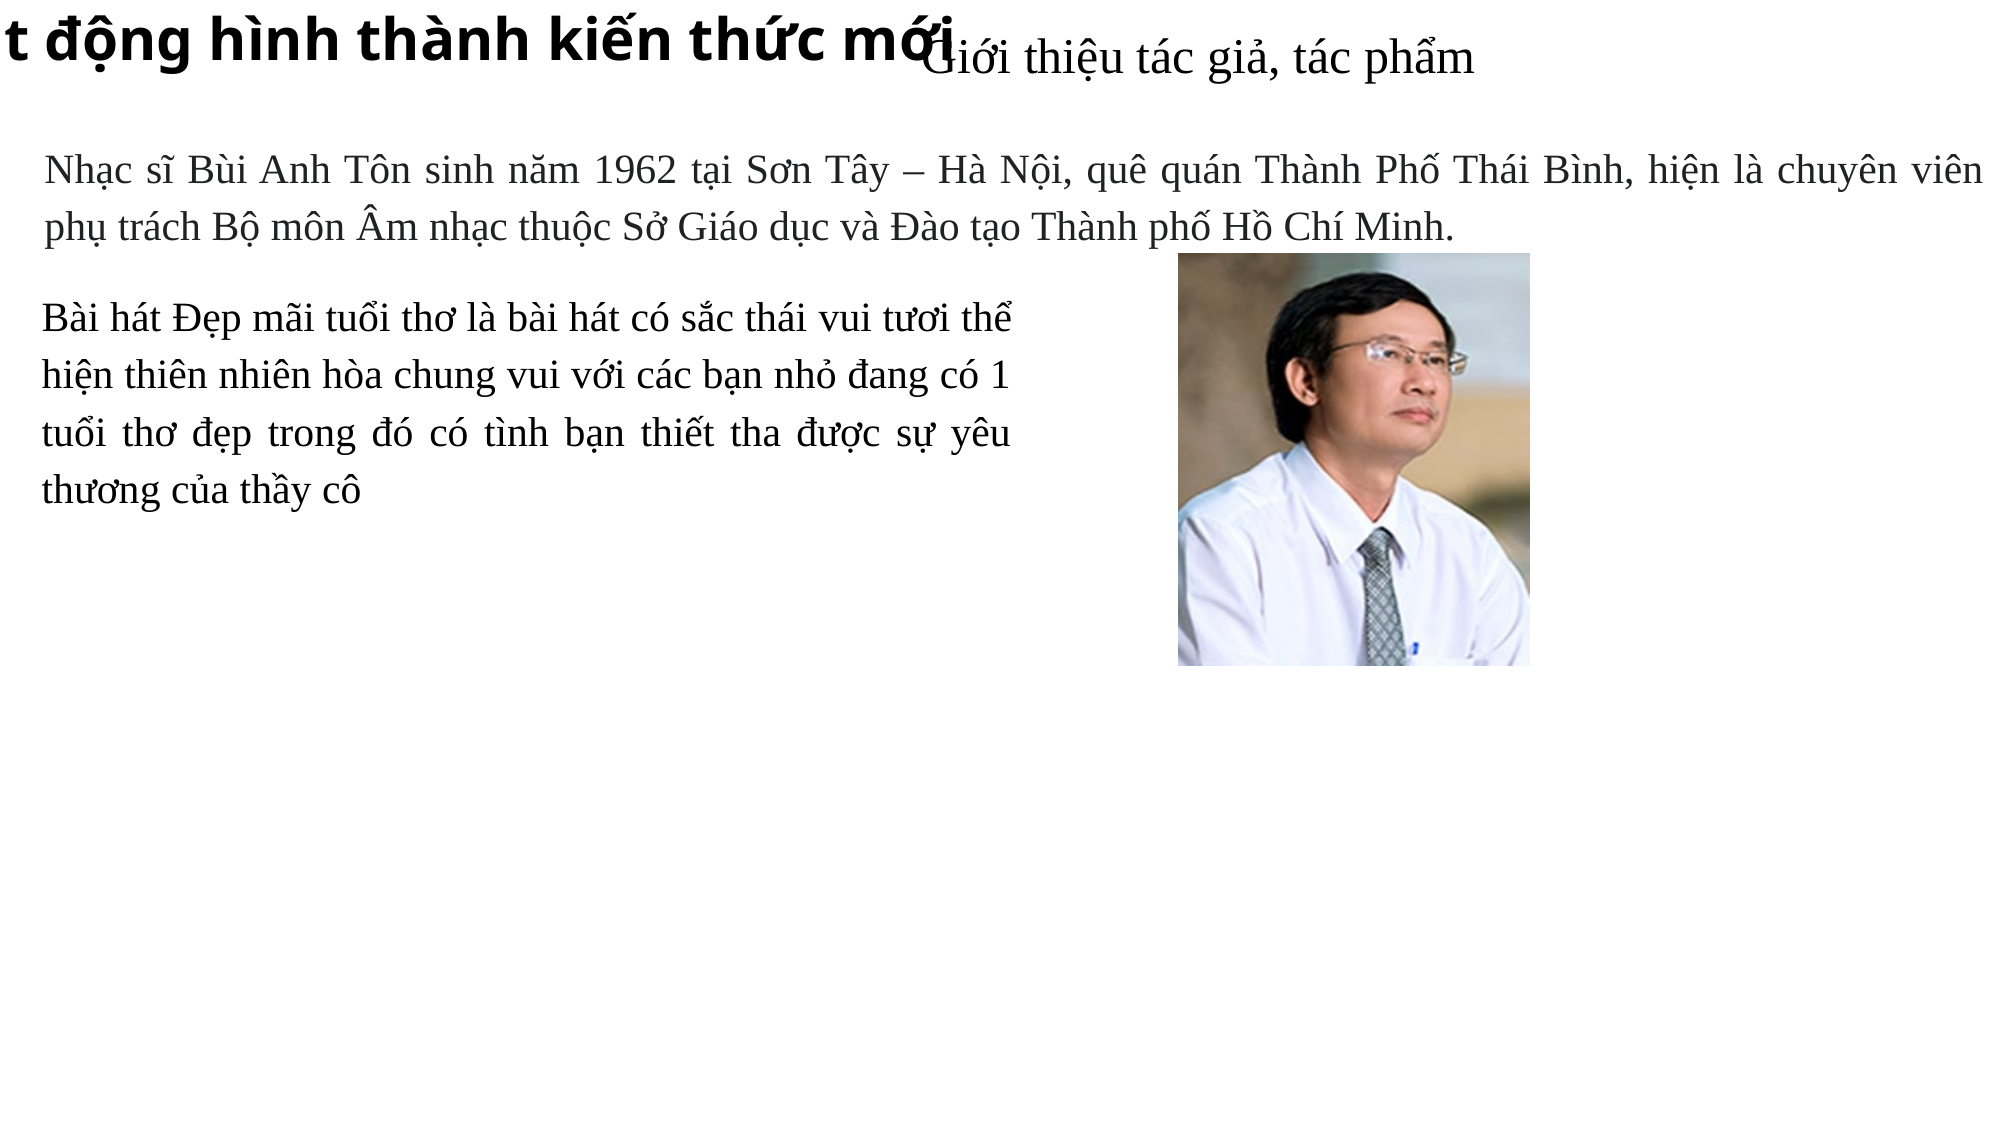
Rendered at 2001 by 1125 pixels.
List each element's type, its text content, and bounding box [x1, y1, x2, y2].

text_box Hoạt động hình thành kiến thức mới [0, 0, 987, 80]
text_box Nhạc sĩ Bùi Anh Tôn sinh năm 1962 tại Sơn Tây – Hà Nội, quê quán Thành Phố Thái Bình, hiện là chuyên viên phụ trách Bộ môn Âm nhạc thuộc Sở Giáo dục và Đào tạo Thành phố Hồ Chí Minh. [29, 126, 2000, 257]
picture [1178, 252, 1530, 666]
text_box Bài hát Đẹp mãi tuổi thơ là bài hát có sắc thái vui tươi thể hiện thiên nhiên hòa chung vui với các bạn nhỏ đang có 1 tuổi thơ đẹp trong đó có tình bạn thiết tha được sự yêu thương của thầy cô [26, 274, 1027, 520]
text_box Giới thiệu tác giả, tác phẩm [906, 16, 1492, 92]
